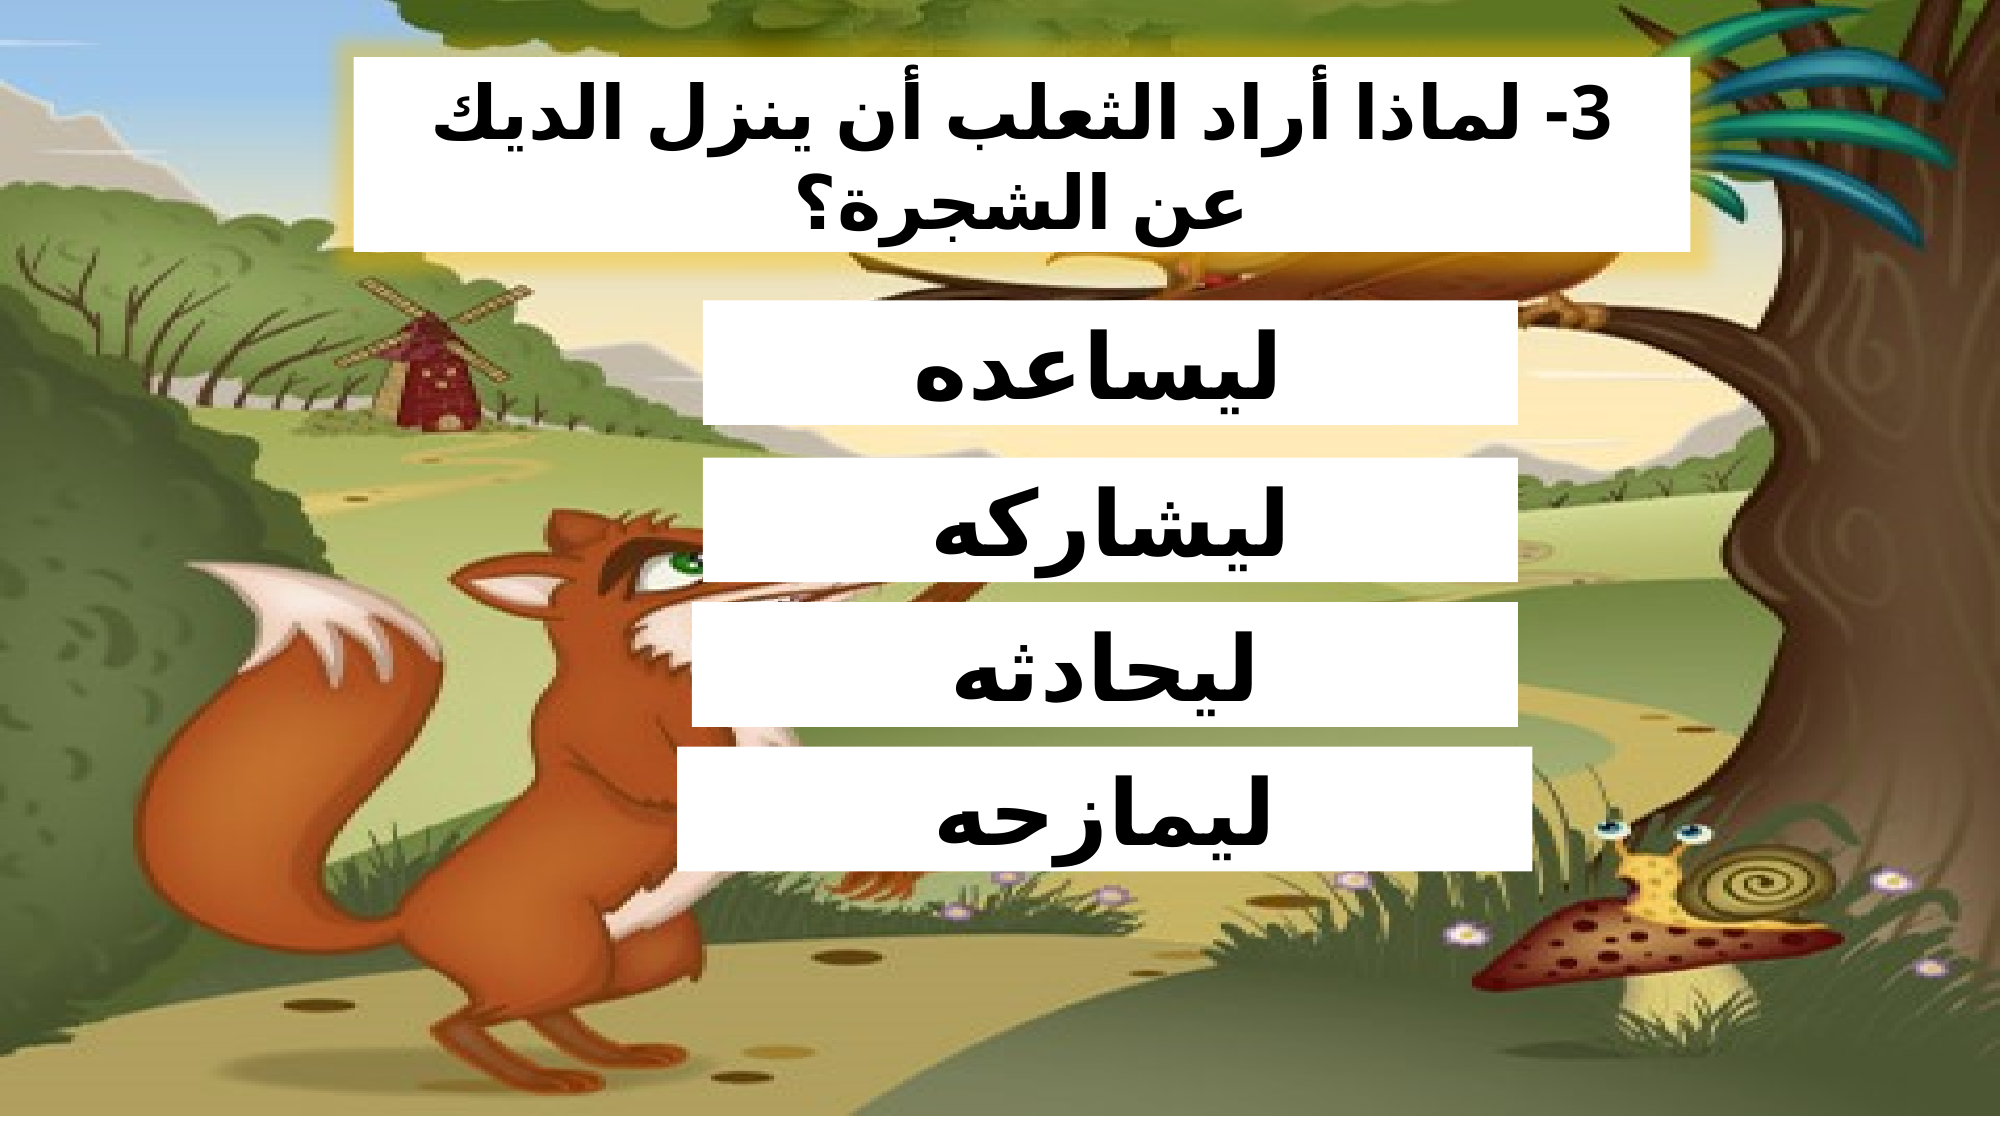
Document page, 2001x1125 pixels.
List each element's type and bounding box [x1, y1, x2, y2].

text_box [677, 300, 1533, 873]
picture [0, 0, 2000, 1116]
